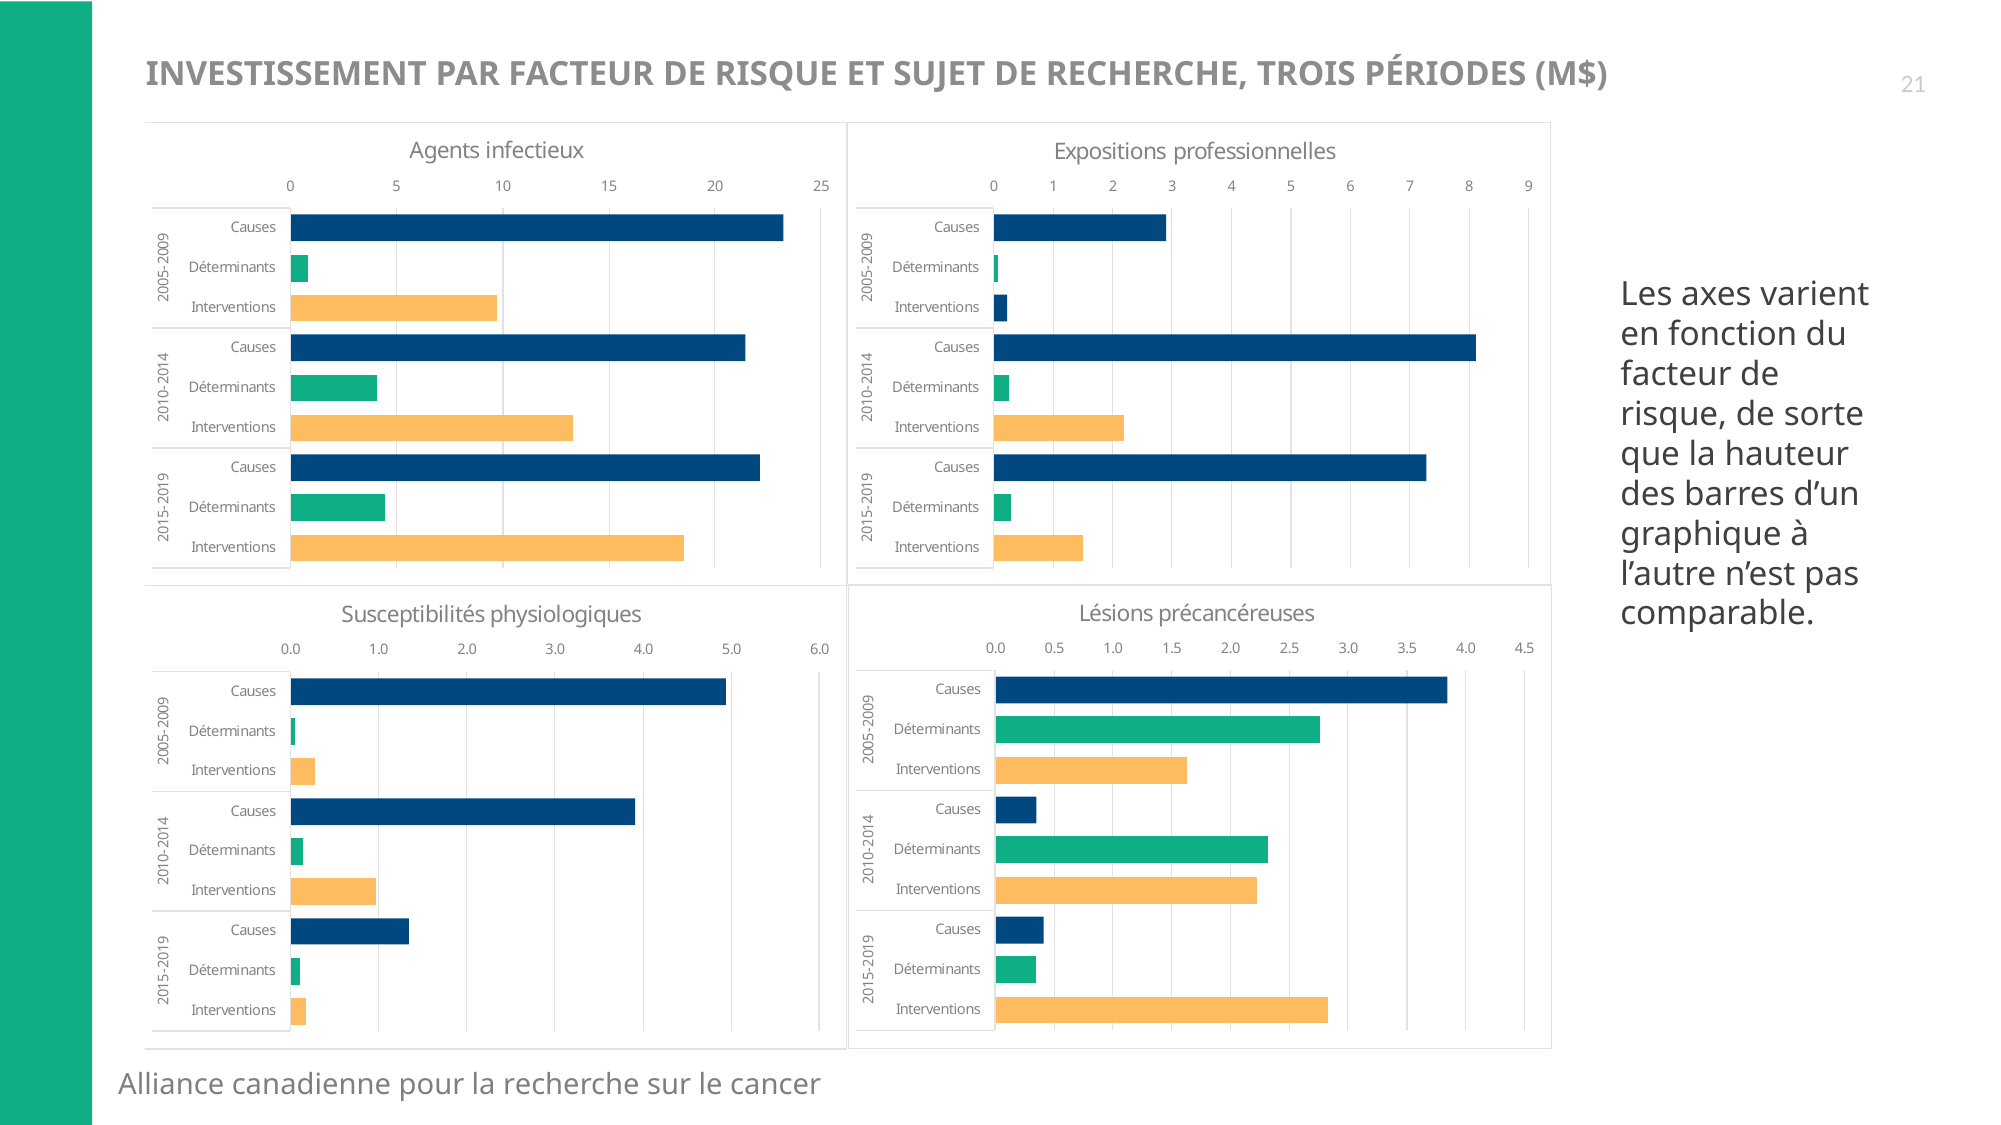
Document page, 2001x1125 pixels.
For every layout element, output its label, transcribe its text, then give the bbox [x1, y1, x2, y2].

text_box INVESTISSEMENT PAR FACTEUR DE RISQUE ET SUJET DE RECHERCHE, TROIS PÉRIODES (M$) [131, 44, 1897, 100]
text_box Les axes varient en fonction du facteur de risque, de sorte que la hauteur des barres d’un graphique à l’autre n’est pas comparable. [1606, 265, 1886, 640]
picture [143, 100, 1606, 1055]
slide_number 21 [1606, 52, 1942, 113]
